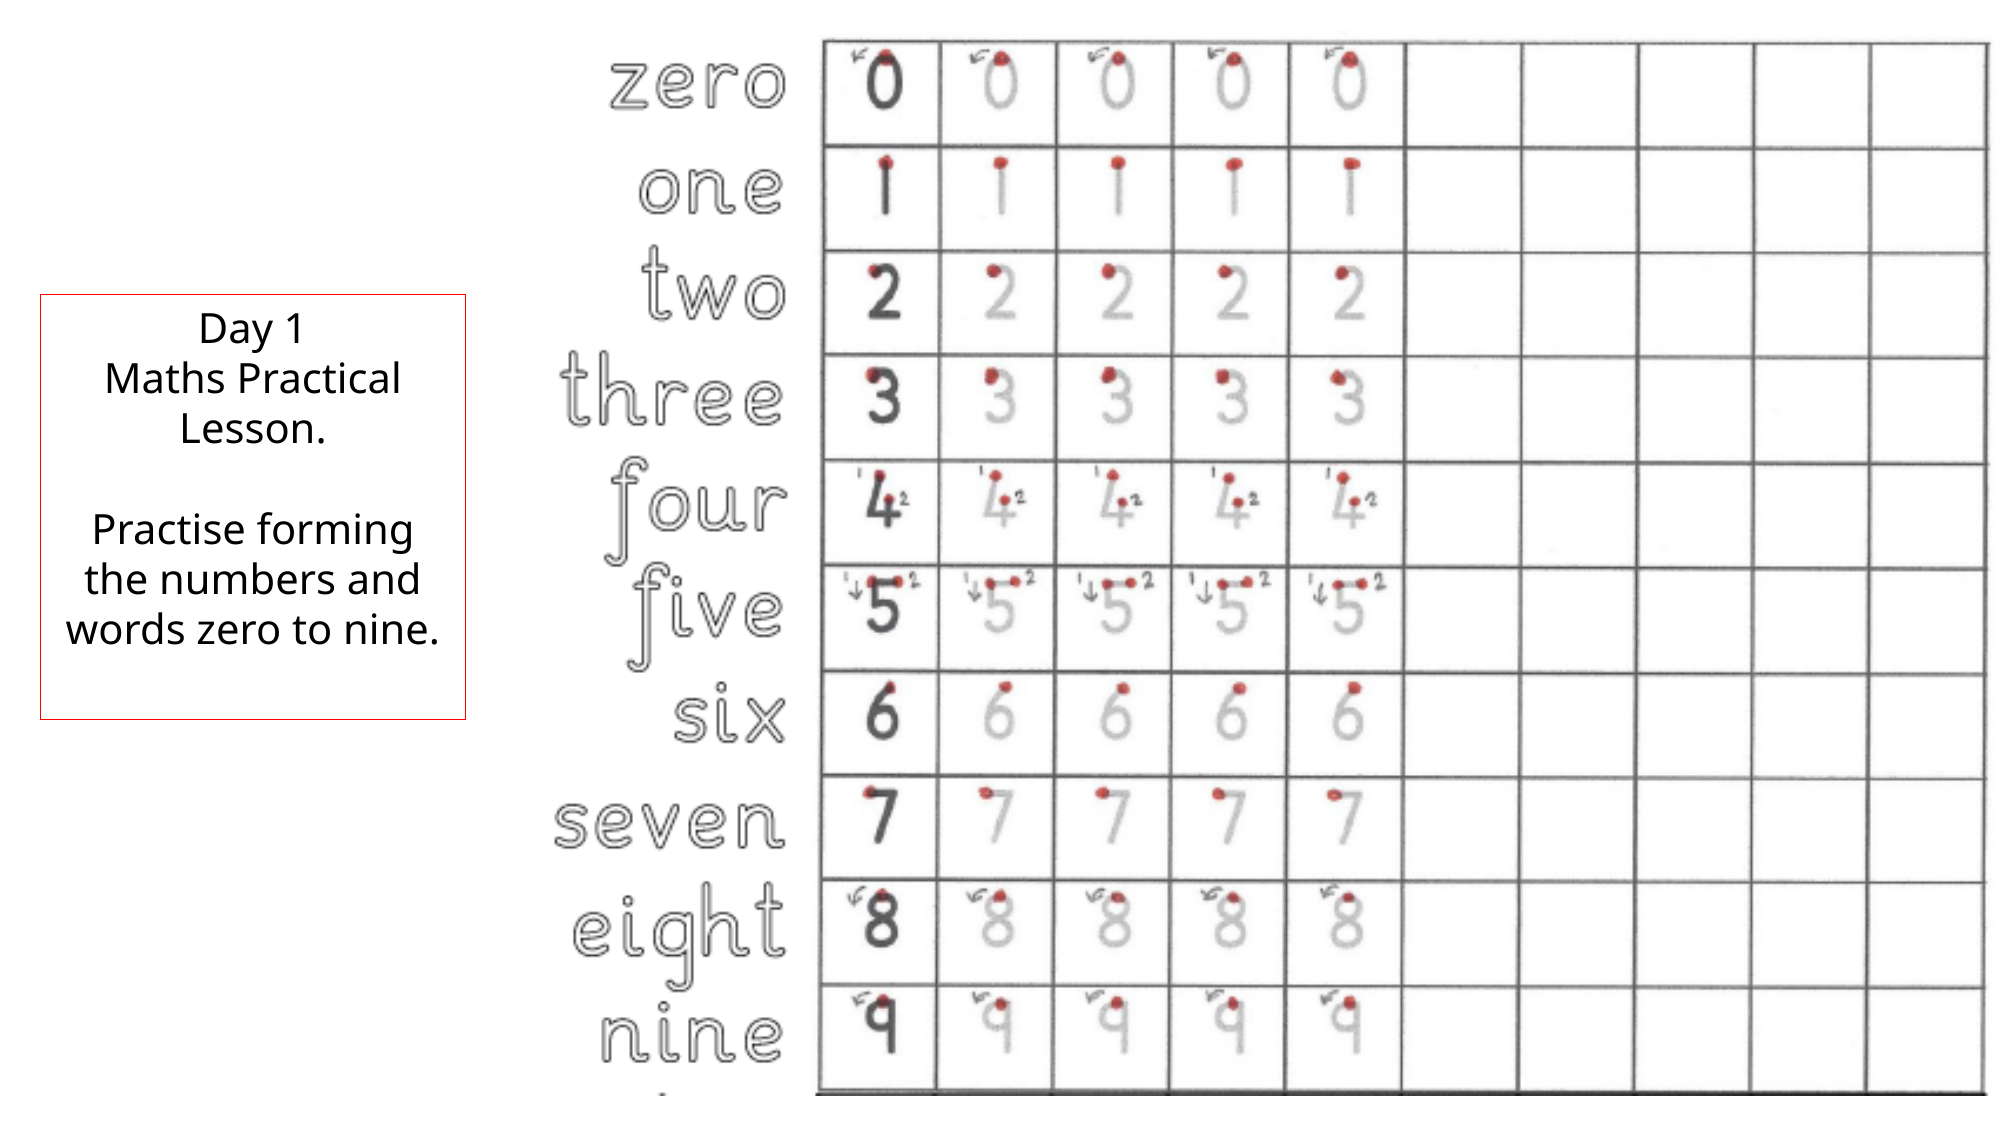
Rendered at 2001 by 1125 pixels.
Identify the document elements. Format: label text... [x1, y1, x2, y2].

text_box Day 1 Maths Practical Lesson. Practise forming the numbers and words zero to nine. [40, 294, 466, 720]
picture [485, 29, 2000, 1096]
